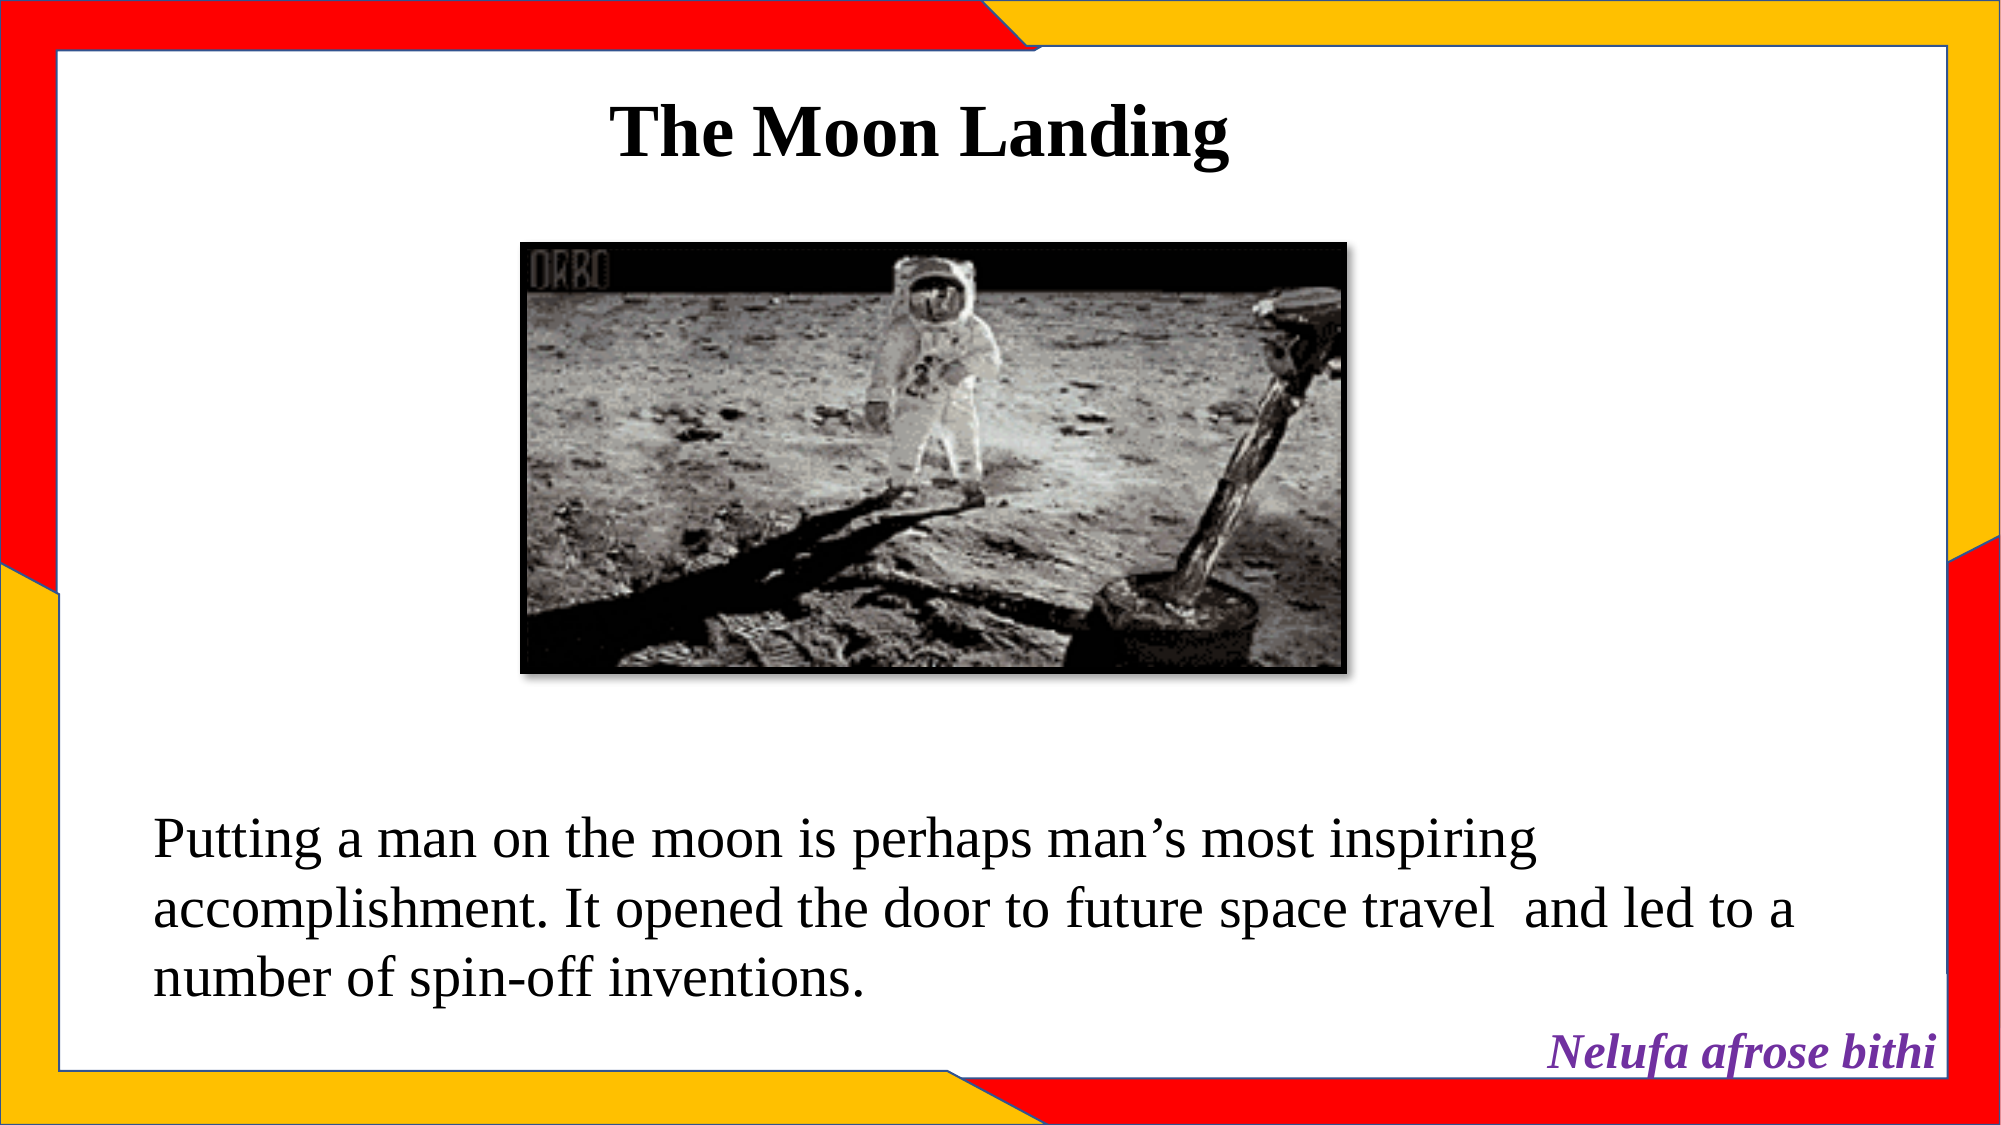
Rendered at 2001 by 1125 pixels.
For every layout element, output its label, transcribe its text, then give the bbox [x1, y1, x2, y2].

text_box Putting a man on the moon is perhaps man’s most inspiring accomplishment. It opened the door to future space travel and led to a number of spin-off inventions. [139, 791, 1831, 1016]
picture [526, 248, 1341, 668]
text_box The Moon Landing [594, 73, 1273, 179]
